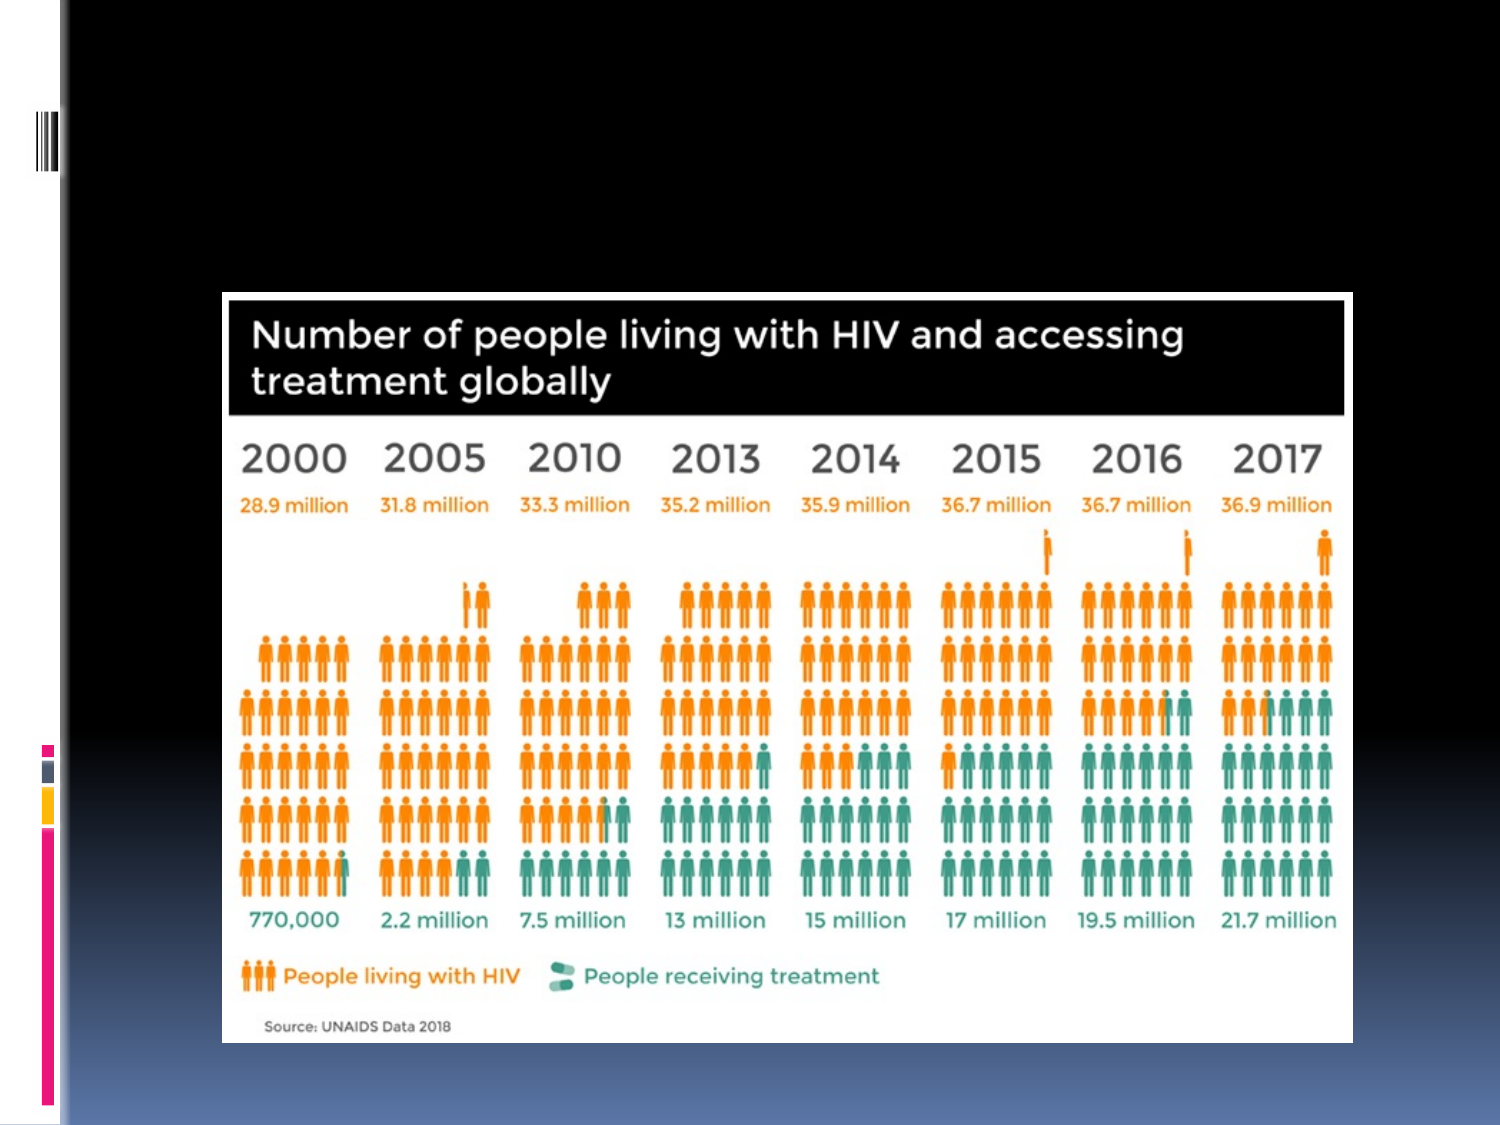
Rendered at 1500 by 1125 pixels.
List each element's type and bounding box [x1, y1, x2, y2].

list [222, 292, 1353, 1044]
